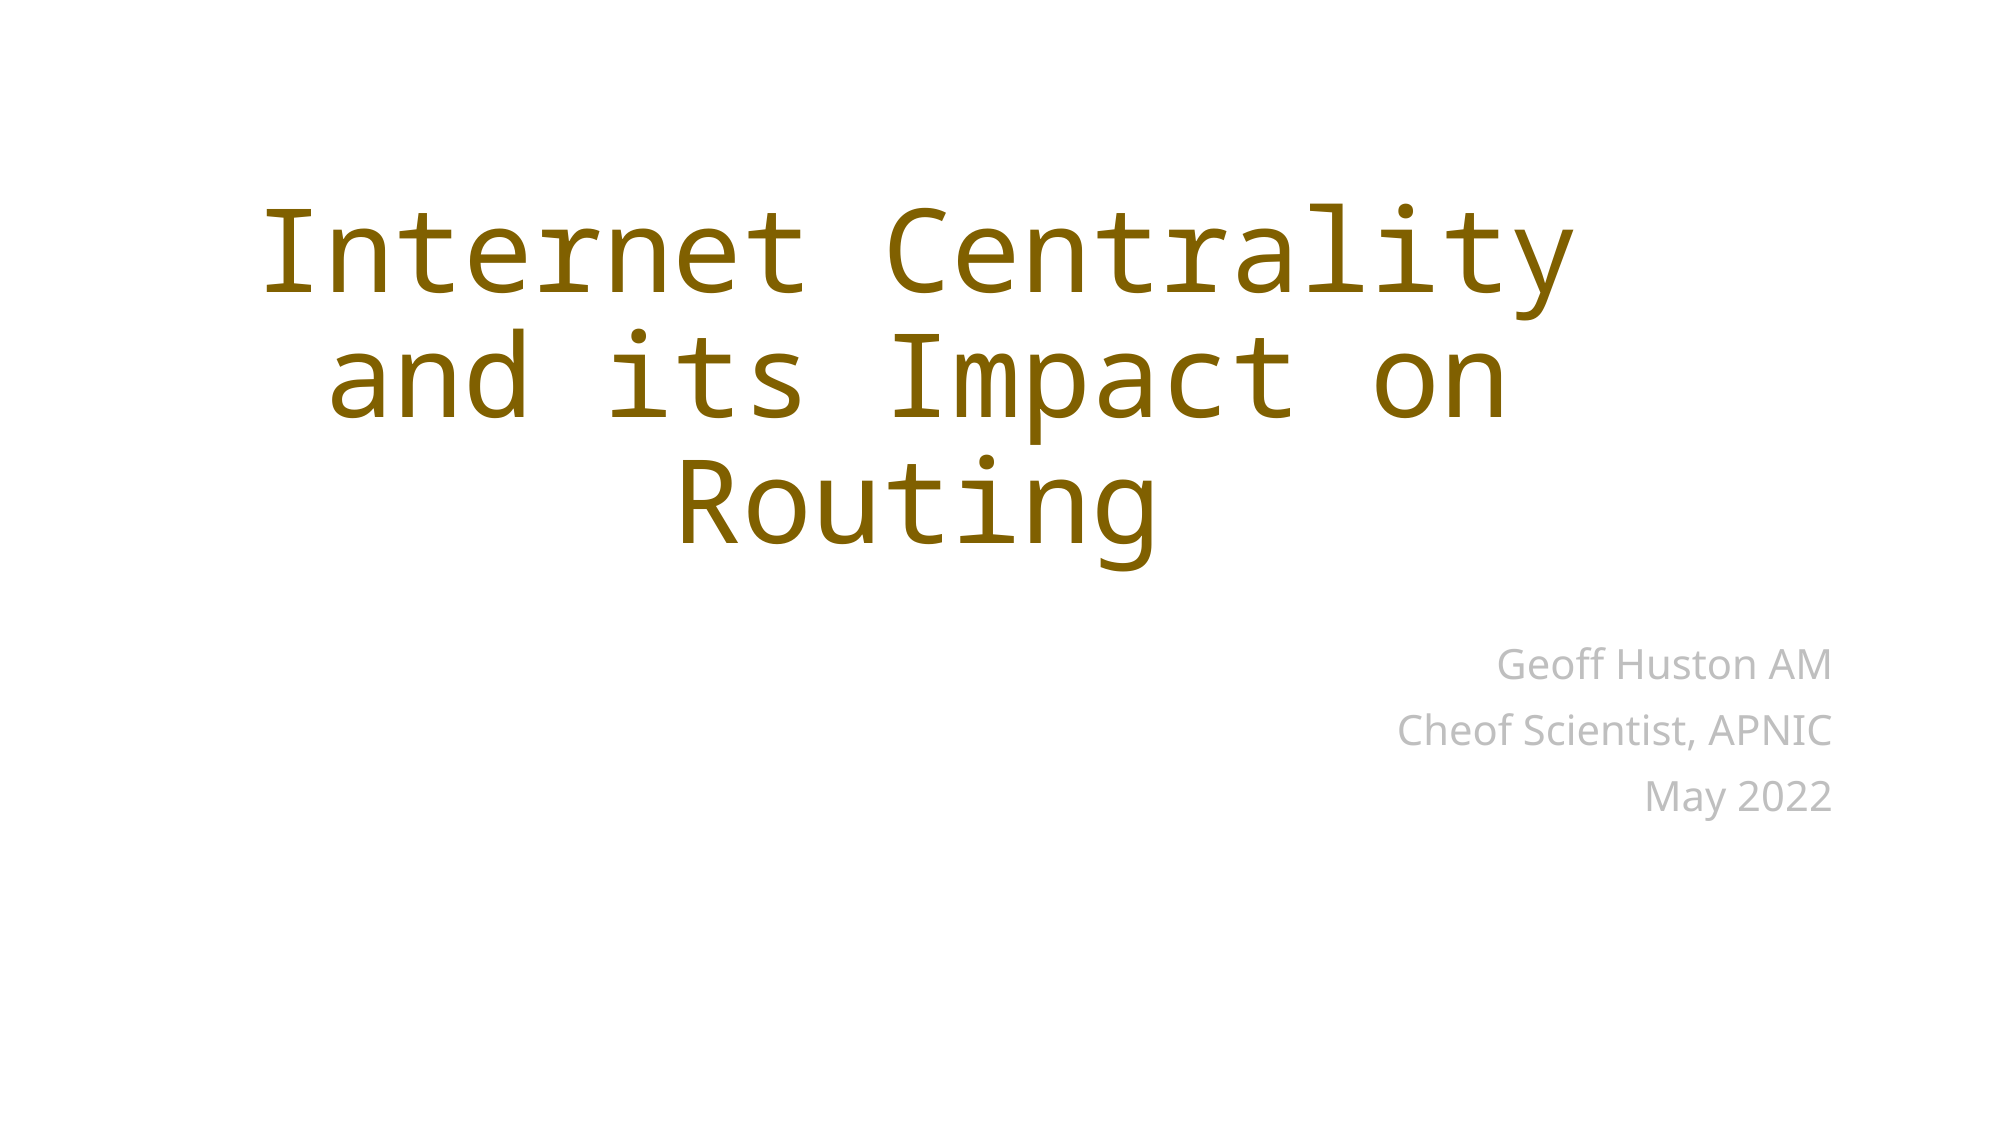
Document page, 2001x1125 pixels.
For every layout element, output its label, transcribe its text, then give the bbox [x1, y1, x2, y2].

title Internet Centrality and its Impact on Routing [46, 184, 1788, 576]
subtitle Geoff Huston AM Cheof Scientist, APNIC May 2022 [262, 635, 1849, 981]
